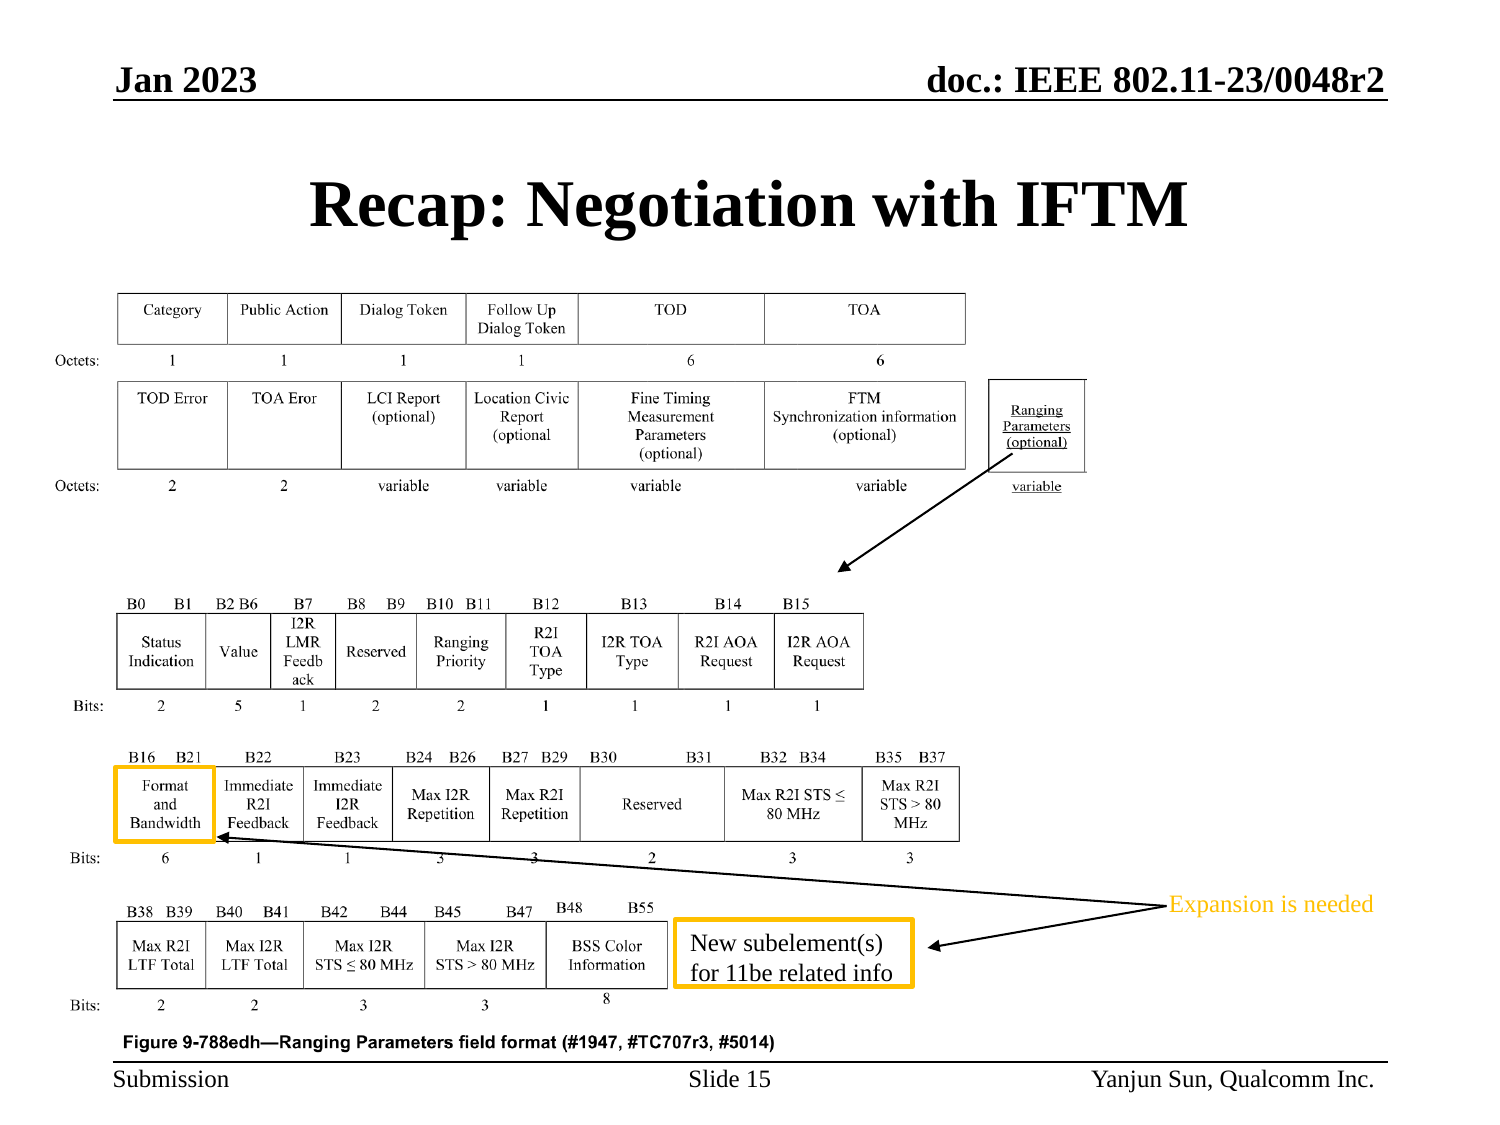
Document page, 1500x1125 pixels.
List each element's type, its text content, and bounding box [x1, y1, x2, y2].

footer Yanjun Sun, Qualcomm Inc. [1087, 1061, 1376, 1093]
picture [34, 290, 1087, 496]
text_box Expansion is needed [1171, 879, 1416, 925]
slide_number Slide 15 [685, 1068, 774, 1093]
text_box Jan 2023 [114, 54, 258, 100]
title Recap: Negotiation with IFTM [112, 112, 1388, 288]
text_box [927, 905, 1167, 949]
picture [62, 584, 971, 1060]
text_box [837, 453, 1013, 573]
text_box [216, 836, 1167, 907]
